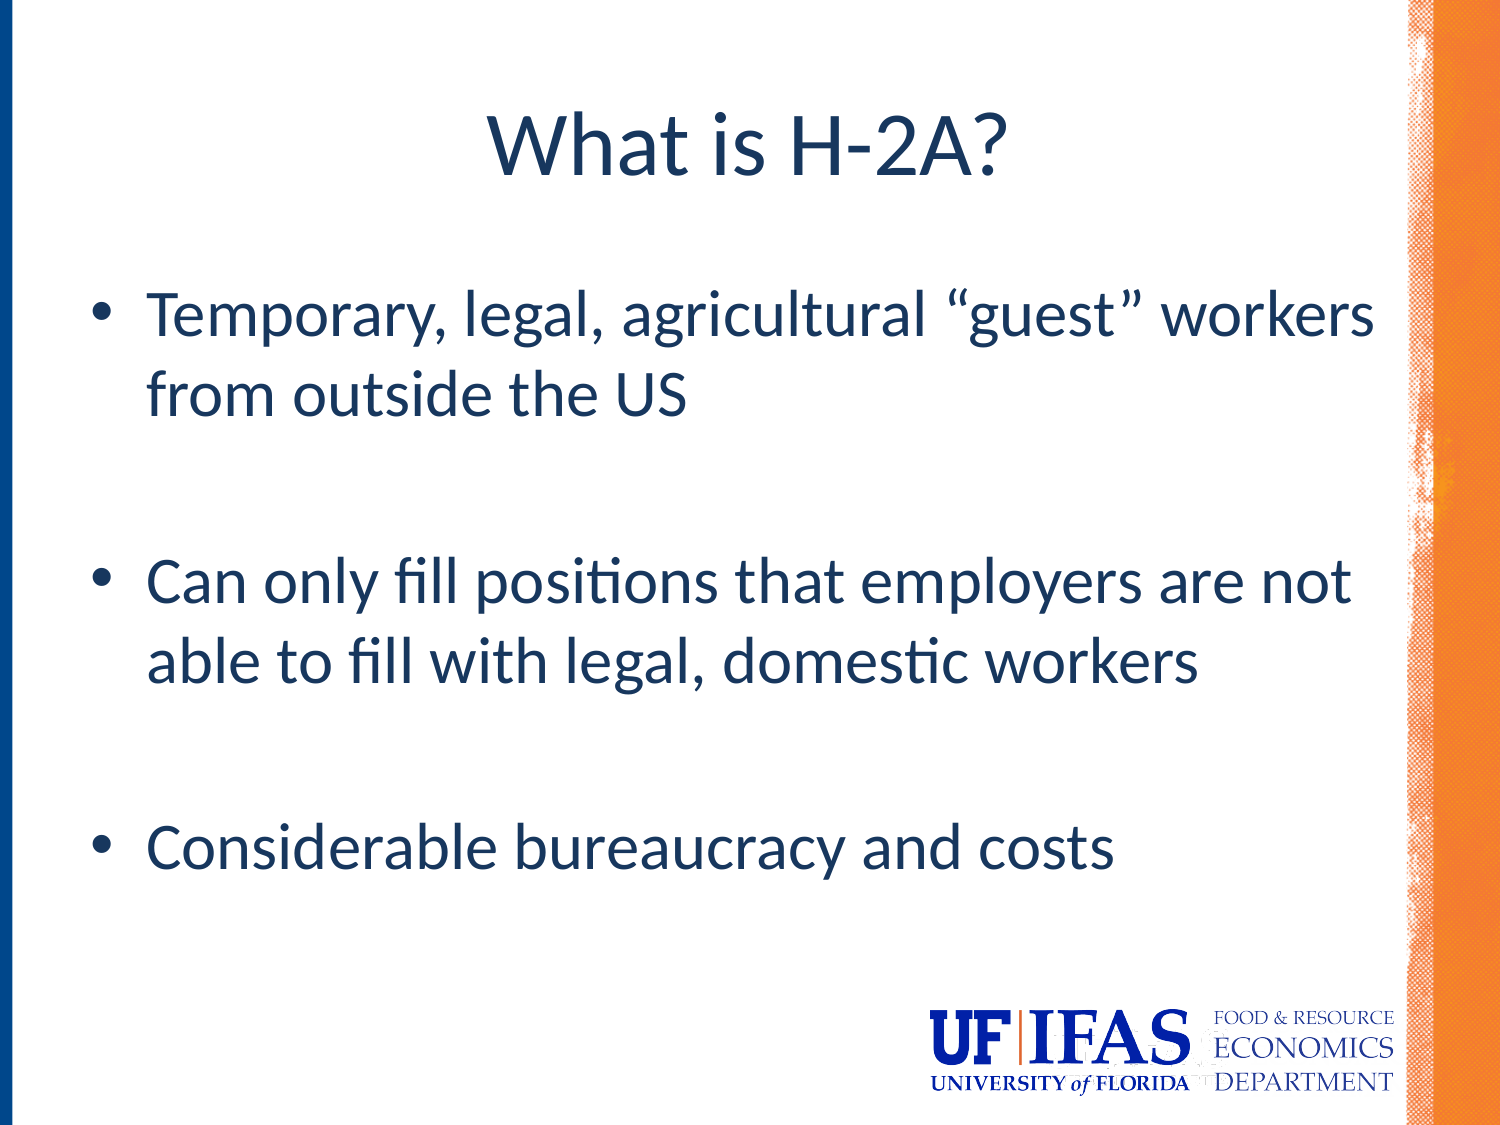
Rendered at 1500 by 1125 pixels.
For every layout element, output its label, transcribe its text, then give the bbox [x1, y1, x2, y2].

title What is H-2A? [75, 45, 1425, 233]
list Temporary, legal, agricultural “guest” workers from outside the US Can only fill positions that employers are not able to fill with legal, domestic workers Considerable bureaucracy and costs [75, 262, 1425, 1005]
picture [930, 1009, 1190, 1096]
picture [1210, 1005, 1408, 1102]
